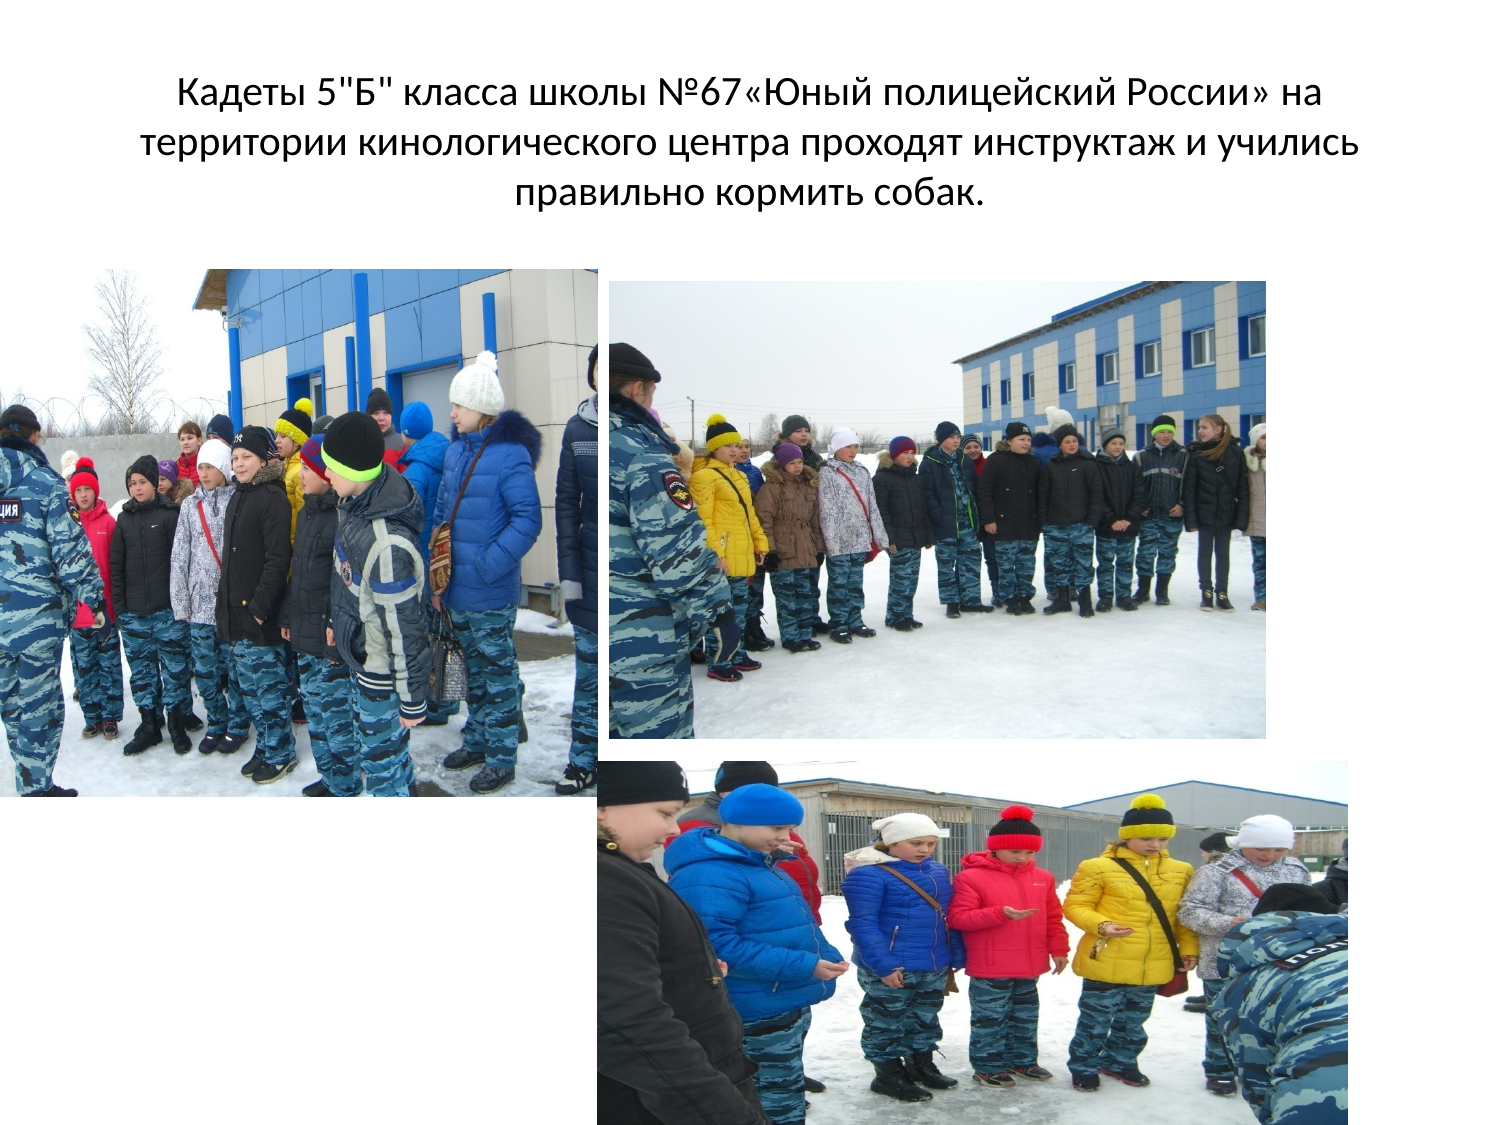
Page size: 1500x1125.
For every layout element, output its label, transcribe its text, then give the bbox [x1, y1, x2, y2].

picture [597, 761, 1348, 1125]
picture [609, 280, 1266, 739]
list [0, 269, 598, 798]
title Кадеты 5"Б" класса школы №67«Юный полицейский России» на территории кинологического центра проходят инструктаж и учились правильно кормить собак. [75, 45, 1425, 233]
